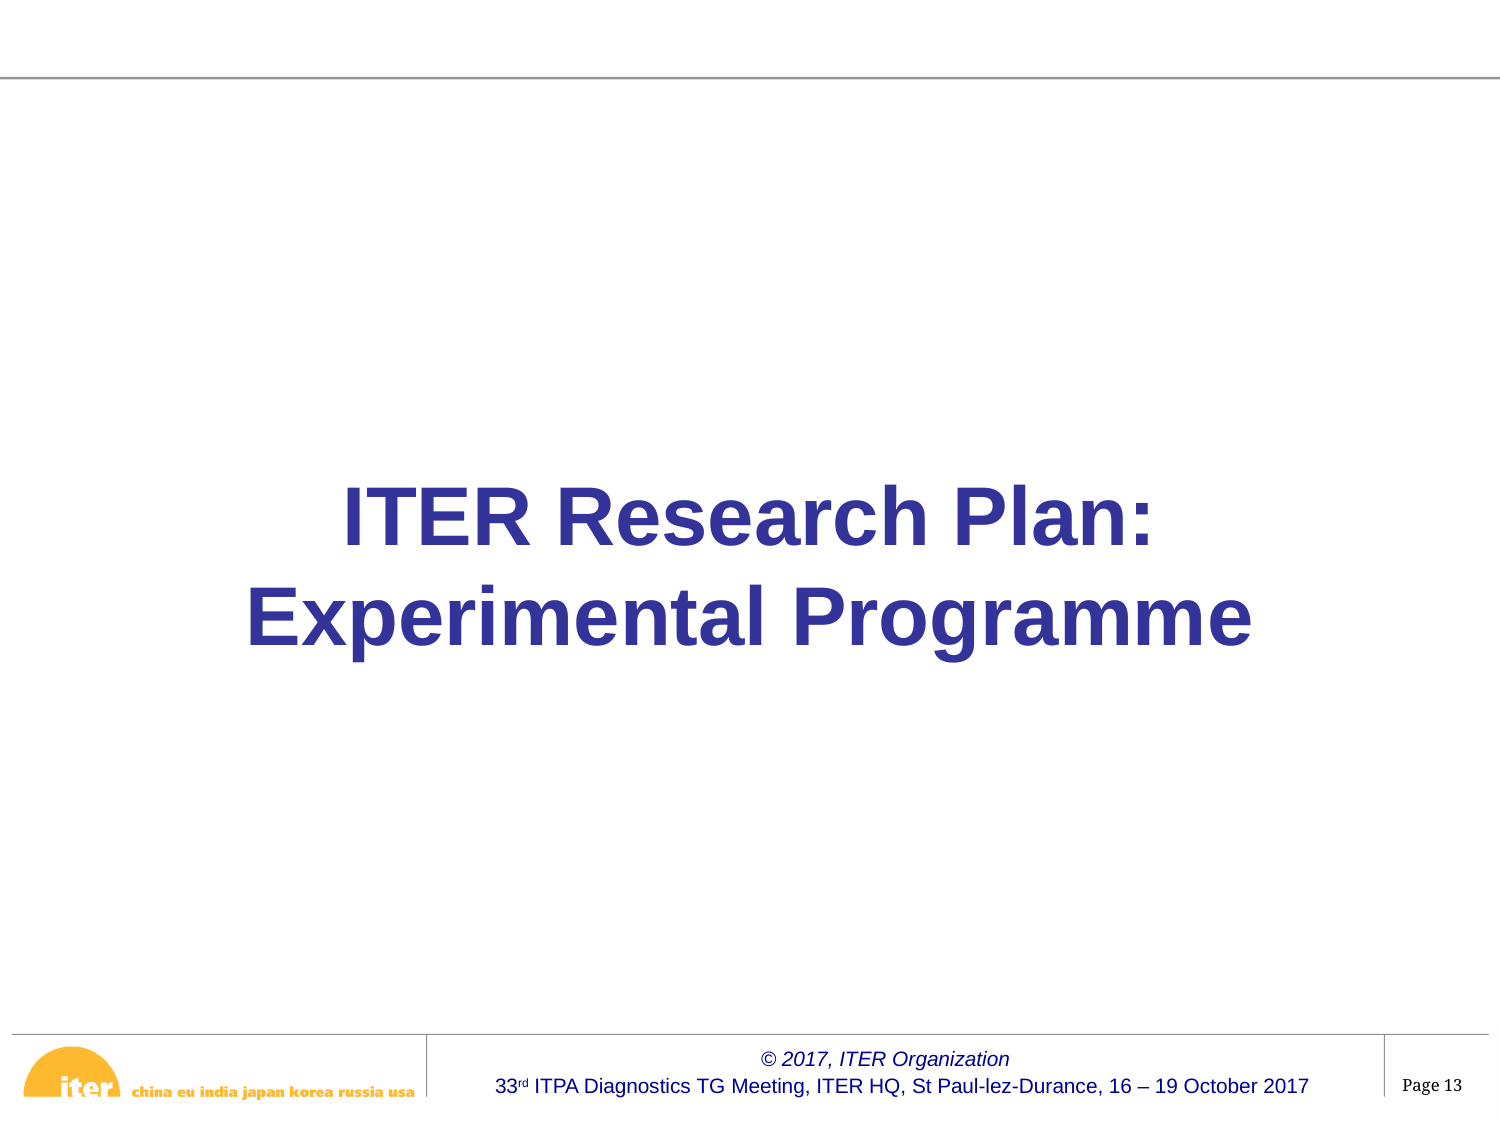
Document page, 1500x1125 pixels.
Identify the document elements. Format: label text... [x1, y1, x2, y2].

picture [0, 1022, 1500, 1125]
text_box ITER Research Plan: Experimental Programme [37, 452, 1463, 673]
